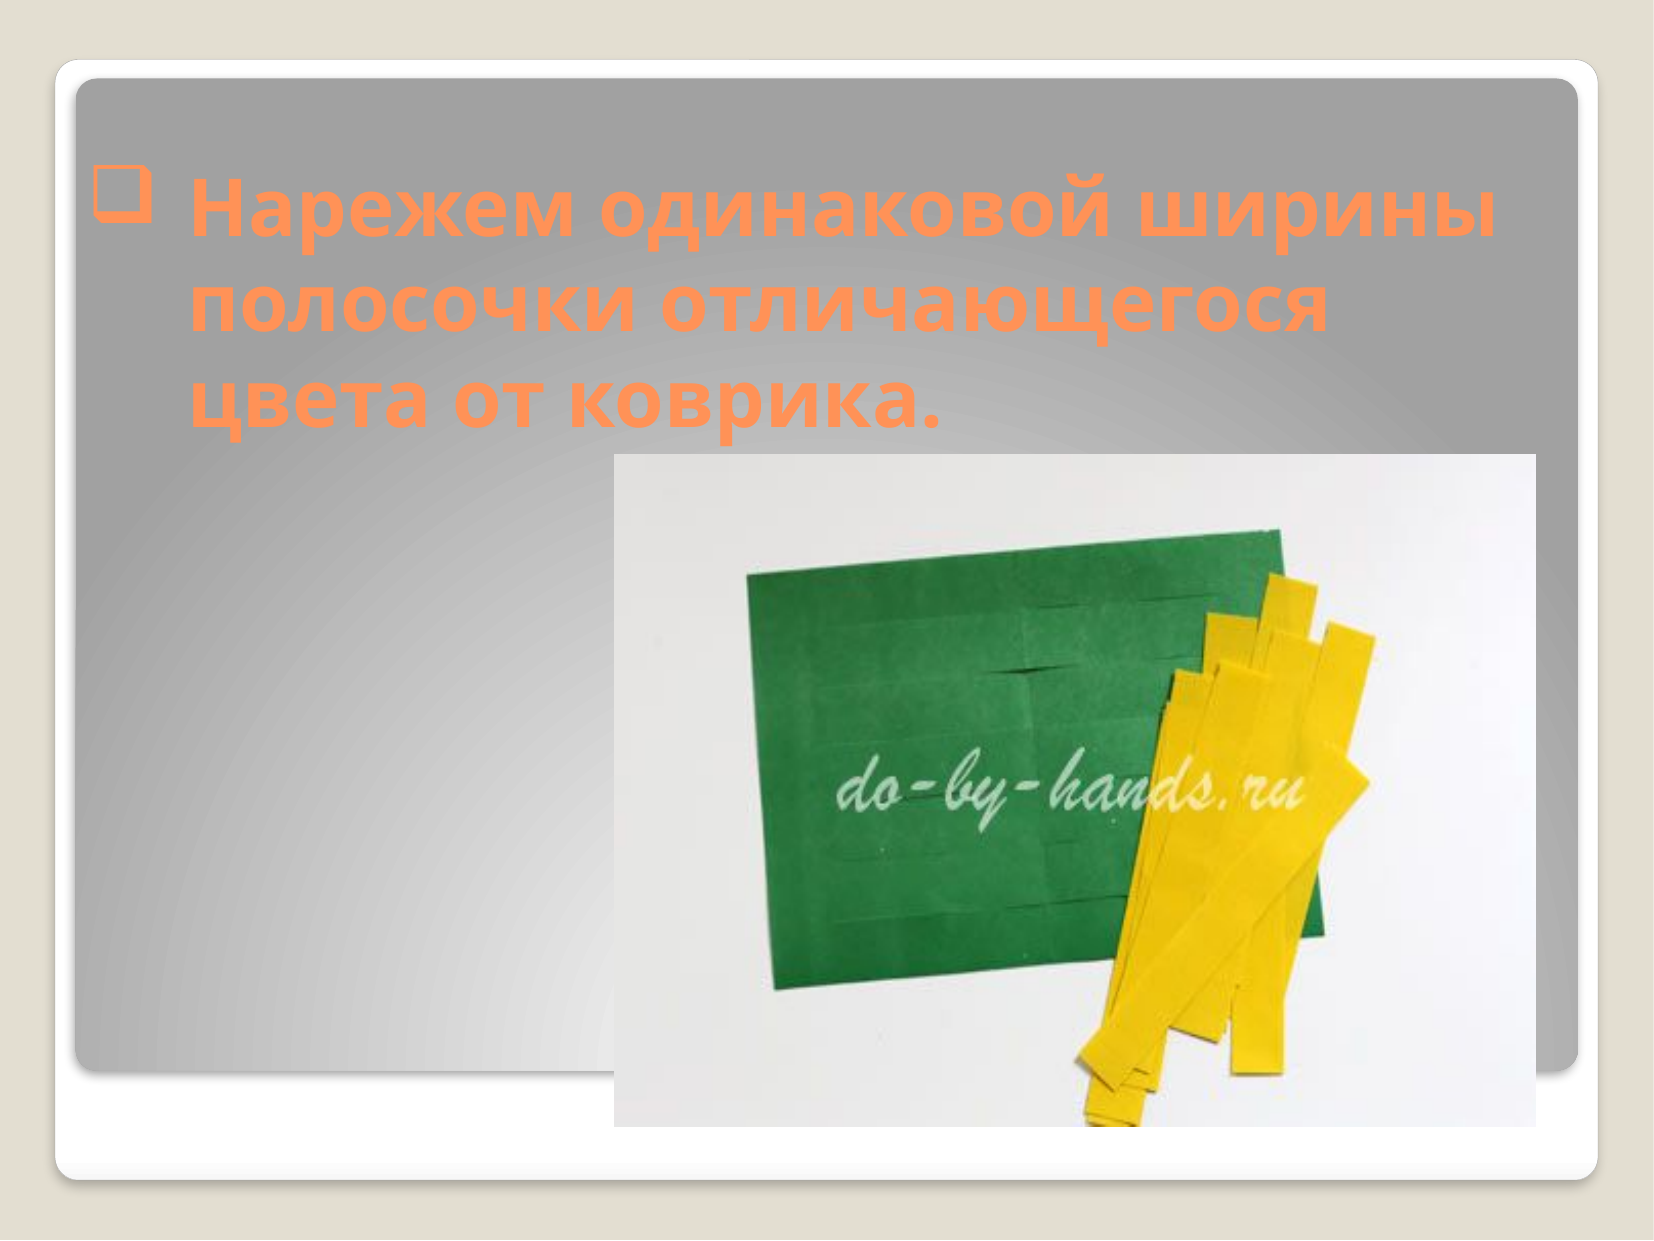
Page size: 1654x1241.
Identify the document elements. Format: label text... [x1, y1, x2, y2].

picture [614, 454, 1536, 1127]
title Нарежем одинаковой ширины полосочки отличающегося цвета от коврика. [70, 64, 1571, 644]
